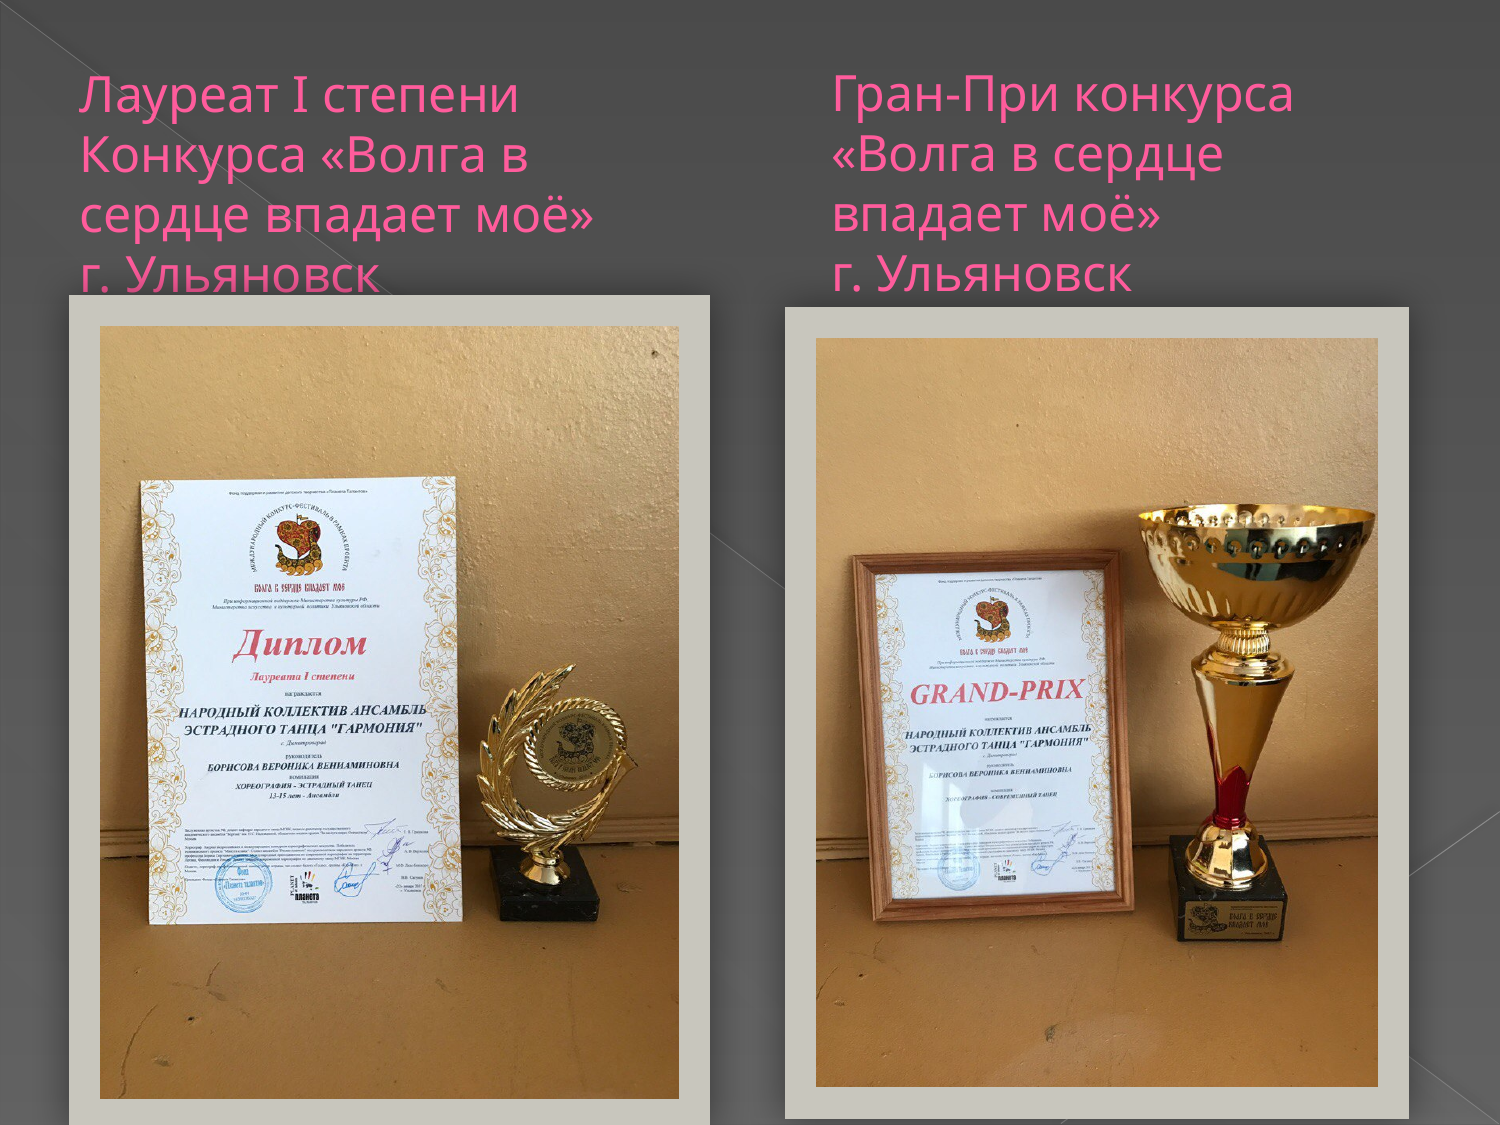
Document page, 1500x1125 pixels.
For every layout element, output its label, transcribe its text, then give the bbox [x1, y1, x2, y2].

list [100, 326, 680, 1100]
text_box Лауреат I степени Конкурса «Волга в сердце впадает моё» г. Ульяновск [64, 55, 668, 276]
text_box Гран-При конкурса «Волга в сердце впадает моё» г. Ульяновск [816, 54, 1400, 370]
picture [815, 337, 1378, 1088]
